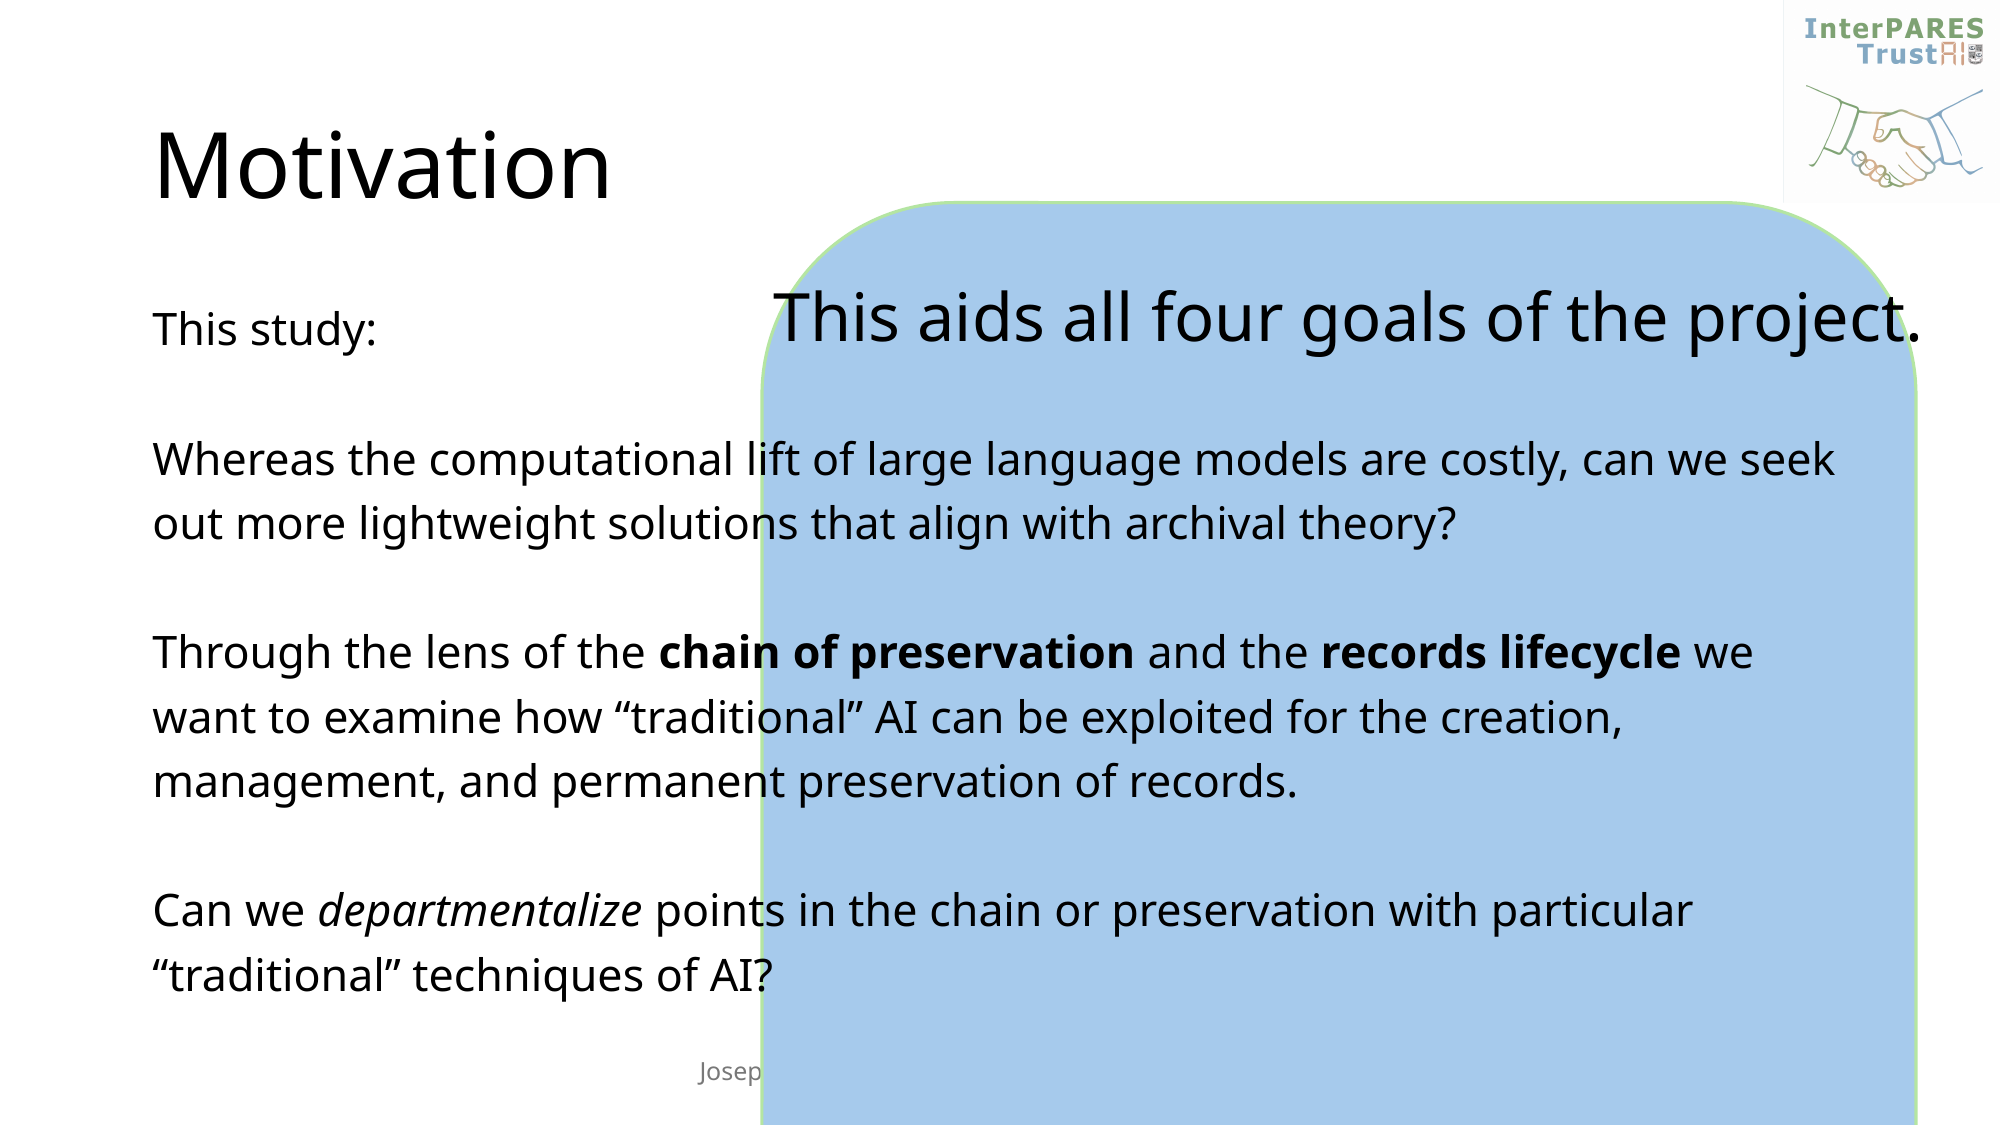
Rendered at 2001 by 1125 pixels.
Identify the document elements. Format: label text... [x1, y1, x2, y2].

picture [1783, 0, 2000, 204]
text_box [1863, 260, 1870, 267]
text_box This aids all four goals of the project. [758, 267, 1940, 443]
title Motivation [137, 59, 1863, 278]
footer Joseph T. Tennis | University of Washington iSchool [662, 1042, 1338, 1103]
text_box [760, 443, 1918, 1125]
list This study: Whereas the computational lift of large language models are costly, can we seek out more lightweight solutions that align with archival theory? Through the lens of the chain of preservation and the records lifecycle we want to examine how “traditional” AI can be exploited for the creation, management, and permanent preservation of records. Can we departmentalize points in the chain or preservation with particular “traditional” techniques of AI? [137, 299, 1882, 1014]
